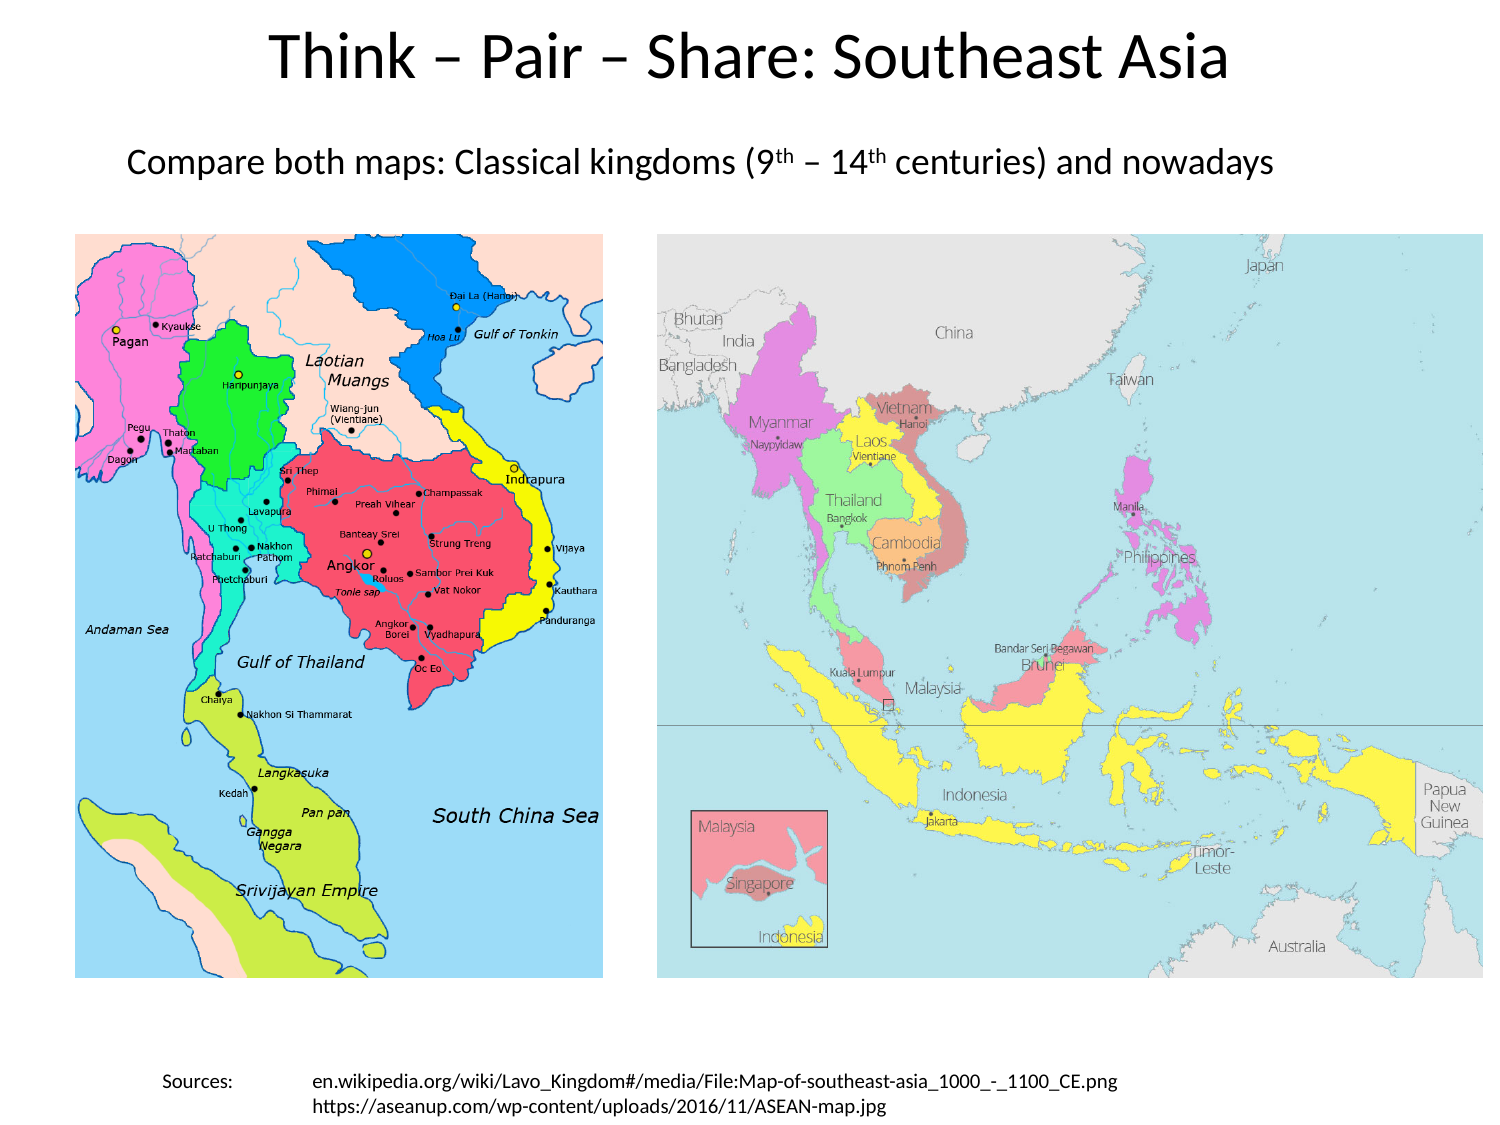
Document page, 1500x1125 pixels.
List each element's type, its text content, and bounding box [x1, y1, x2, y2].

picture [74, 234, 603, 978]
title Think – Pair – Share: Southeast Asia [75, 19, 1425, 85]
text_box Sources: en.wikipedia.org/wiki/Lavo_Kingdom#/media/File:Map-of-southeast-asia_1000_-_1100_CE.png https://aseanup.com/wp-content/uploads/2016/11/ASEAN-map.jpg [147, 1060, 1300, 1125]
text_box Compare both maps: Classical kingdoms (9th – 14th centuries) and nowadays [112, 129, 1388, 190]
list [657, 234, 1483, 978]
